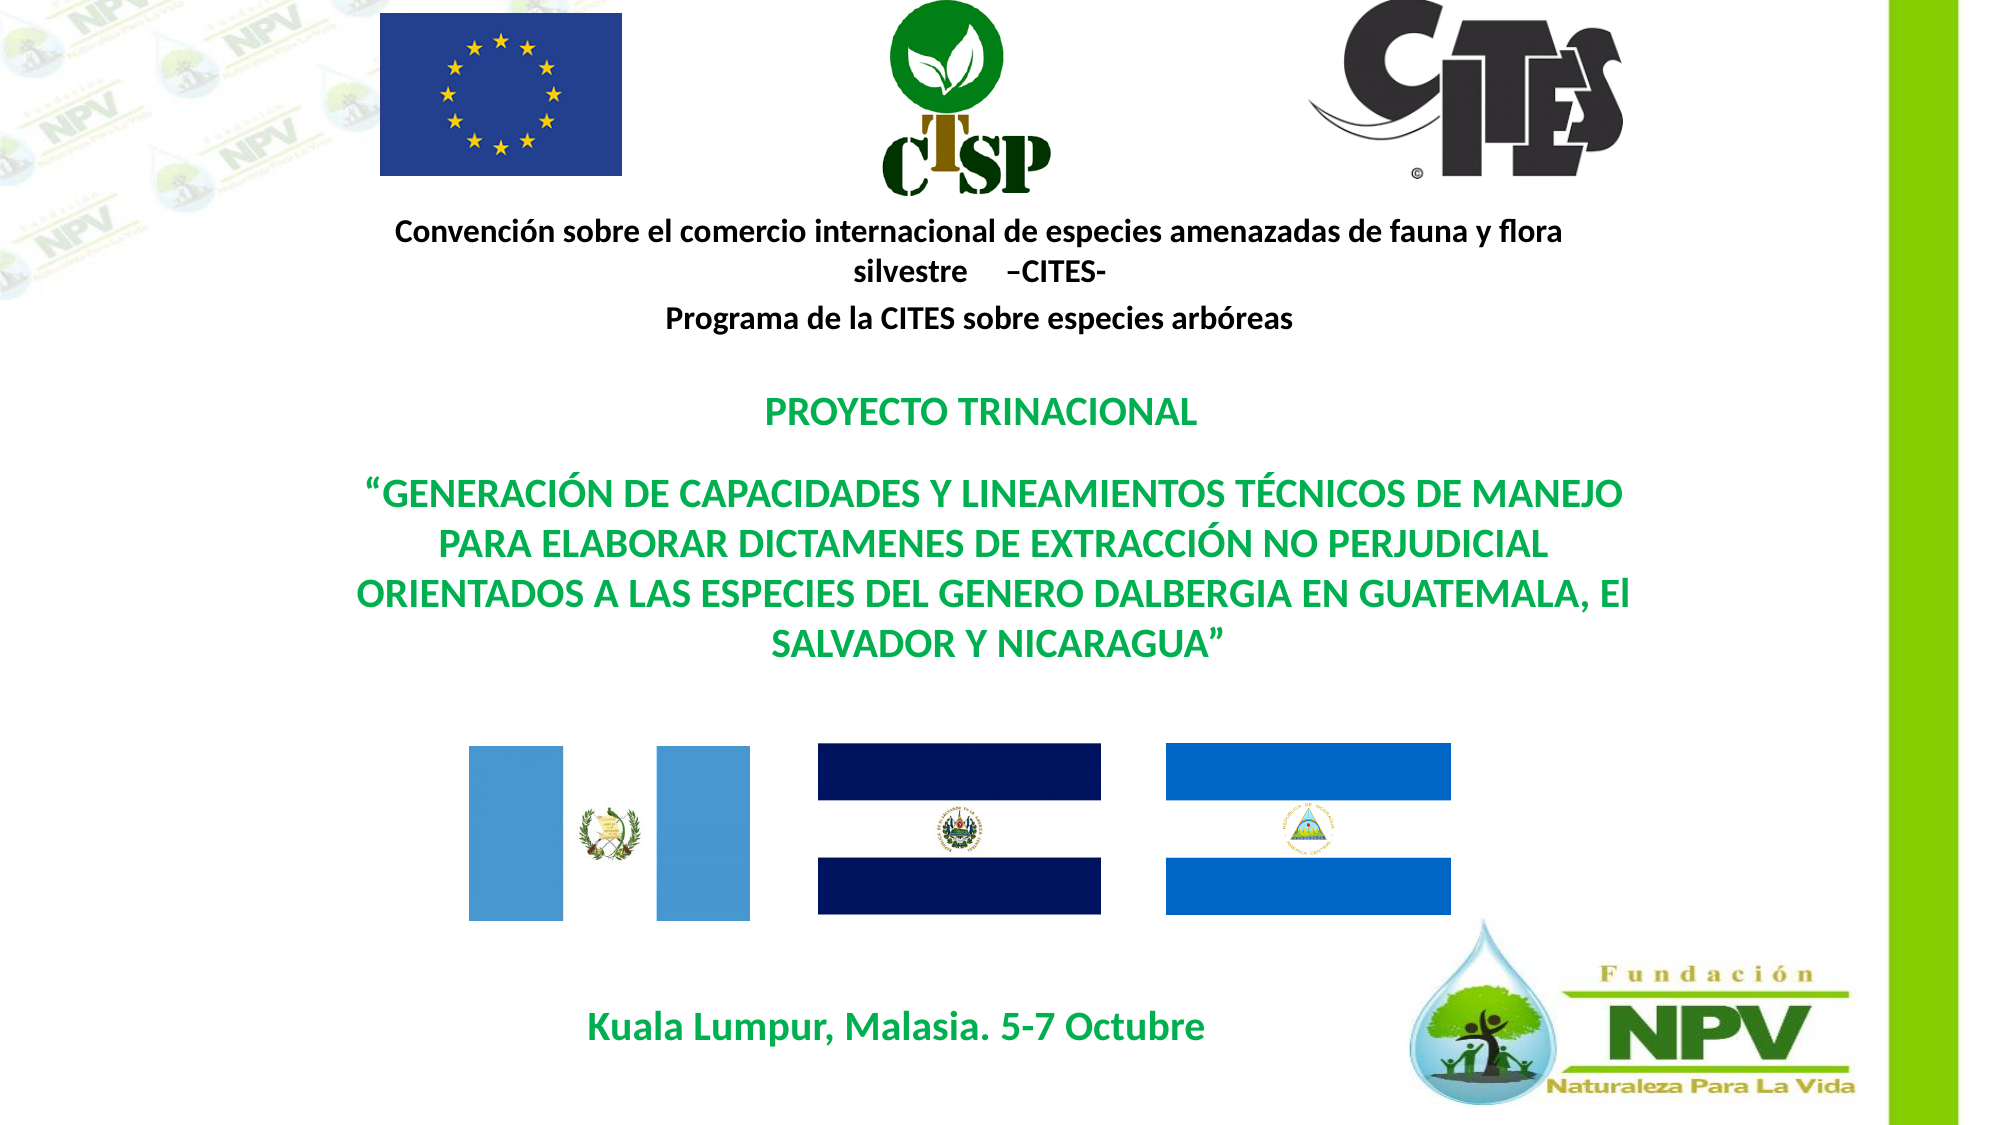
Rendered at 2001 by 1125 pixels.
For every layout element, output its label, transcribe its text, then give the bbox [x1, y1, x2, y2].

text_box Convención sobre el comercio internacional de especies amenazadas de fauna y flora silvestre –CITES- Programa de la CITES sobre especies arbóreas [337, 201, 1623, 352]
text_box Kuala Lumpur, Malasia. 5-7 Octubre [524, 960, 1269, 1088]
text_box “GENERACIÓN DE CAPACIDADES Y LINEAMIENTOS TÉCNICOS DE MANEJO PARA ELABORAR DICTAMENES DE EXTRACCIÓN NO PERJUDICIAL ORIENTADOS A LAS ESPECIES DEL GENERO DALBERGIA EN GUATEMALA, El SALVADOR Y NICARAGUA” [337, 462, 1650, 669]
picture [0, 0, 2001, 1125]
text_box PROYECTO TRINACIONAL [609, 371, 1354, 448]
